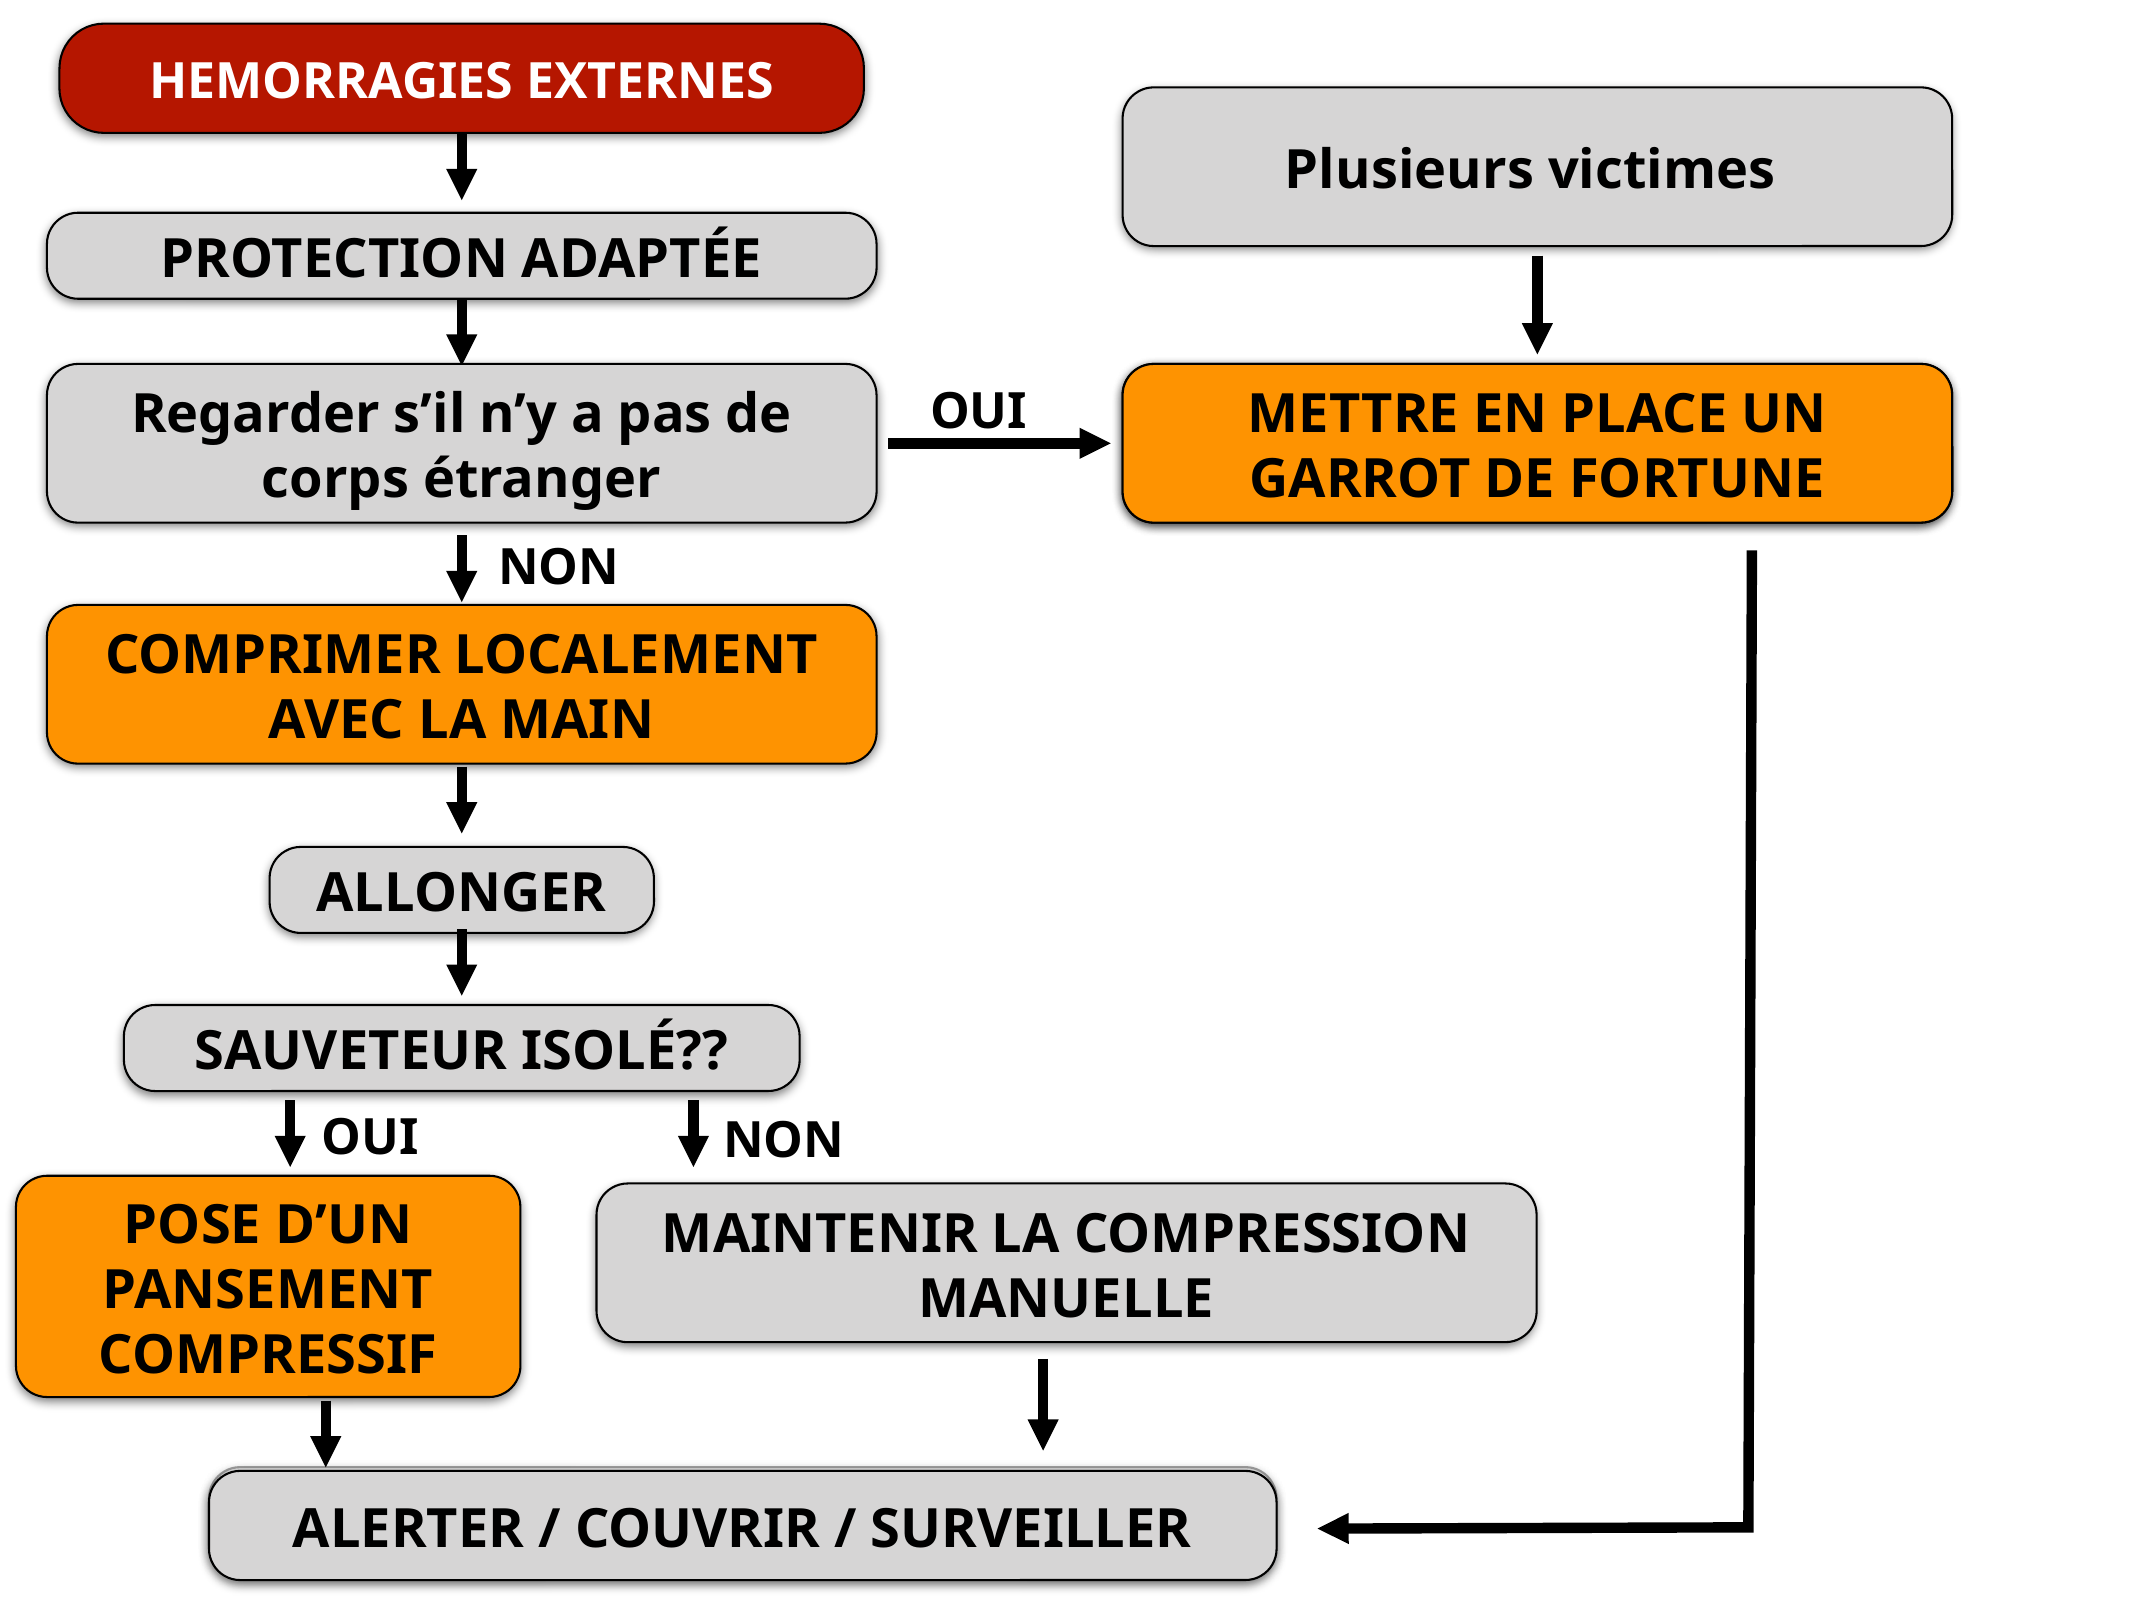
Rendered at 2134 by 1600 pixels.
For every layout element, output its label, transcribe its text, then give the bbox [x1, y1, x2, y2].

text_box [455, 766, 468, 834]
text_box Regarder s’il n’y a pas de corps étranger [46, 363, 877, 523]
text_box SAUVETEUR ISOLÉ?? [123, 1005, 800, 1092]
text_box OUI [313, 1096, 428, 1173]
text_box [283, 1100, 297, 1167]
text_box NON [489, 525, 628, 603]
text_box POSE D’UN PANSEMENT COMPRESSIF [15, 1175, 521, 1398]
text_box COMPRIMER LOCALEMENT AVEC LA MAIN [46, 604, 877, 764]
text_box HEMORRAGIES EXTERNES [59, 23, 864, 133]
text_box [455, 298, 468, 359]
text_box [1036, 1358, 1050, 1451]
text_box MAINTENIR LA COMPRESSION MANUELLE [596, 1183, 1470, 1343]
text_box METTRE EN PLACE UN GARROT DE FORTUNE [1122, 363, 1953, 523]
text_box [319, 1400, 332, 1462]
text_box [455, 133, 468, 201]
text_box [455, 929, 468, 996]
text_box [455, 535, 468, 600]
text_box [1036, 437, 1111, 450]
text_box [1531, 255, 1544, 355]
text_box ALERTER / COUVRIR / SURVEILLER [208, 1470, 1277, 1581]
text_box ALLONGER [269, 846, 654, 933]
text_box Plusieurs victimes [1122, 87, 1953, 247]
text_box [1317, 550, 1753, 1535]
text_box PROTECTION ADAPTÉE [46, 212, 877, 299]
text_box OUI [921, 369, 1036, 447]
text_box NON [714, 1099, 853, 1176]
text_box [687, 1100, 700, 1167]
